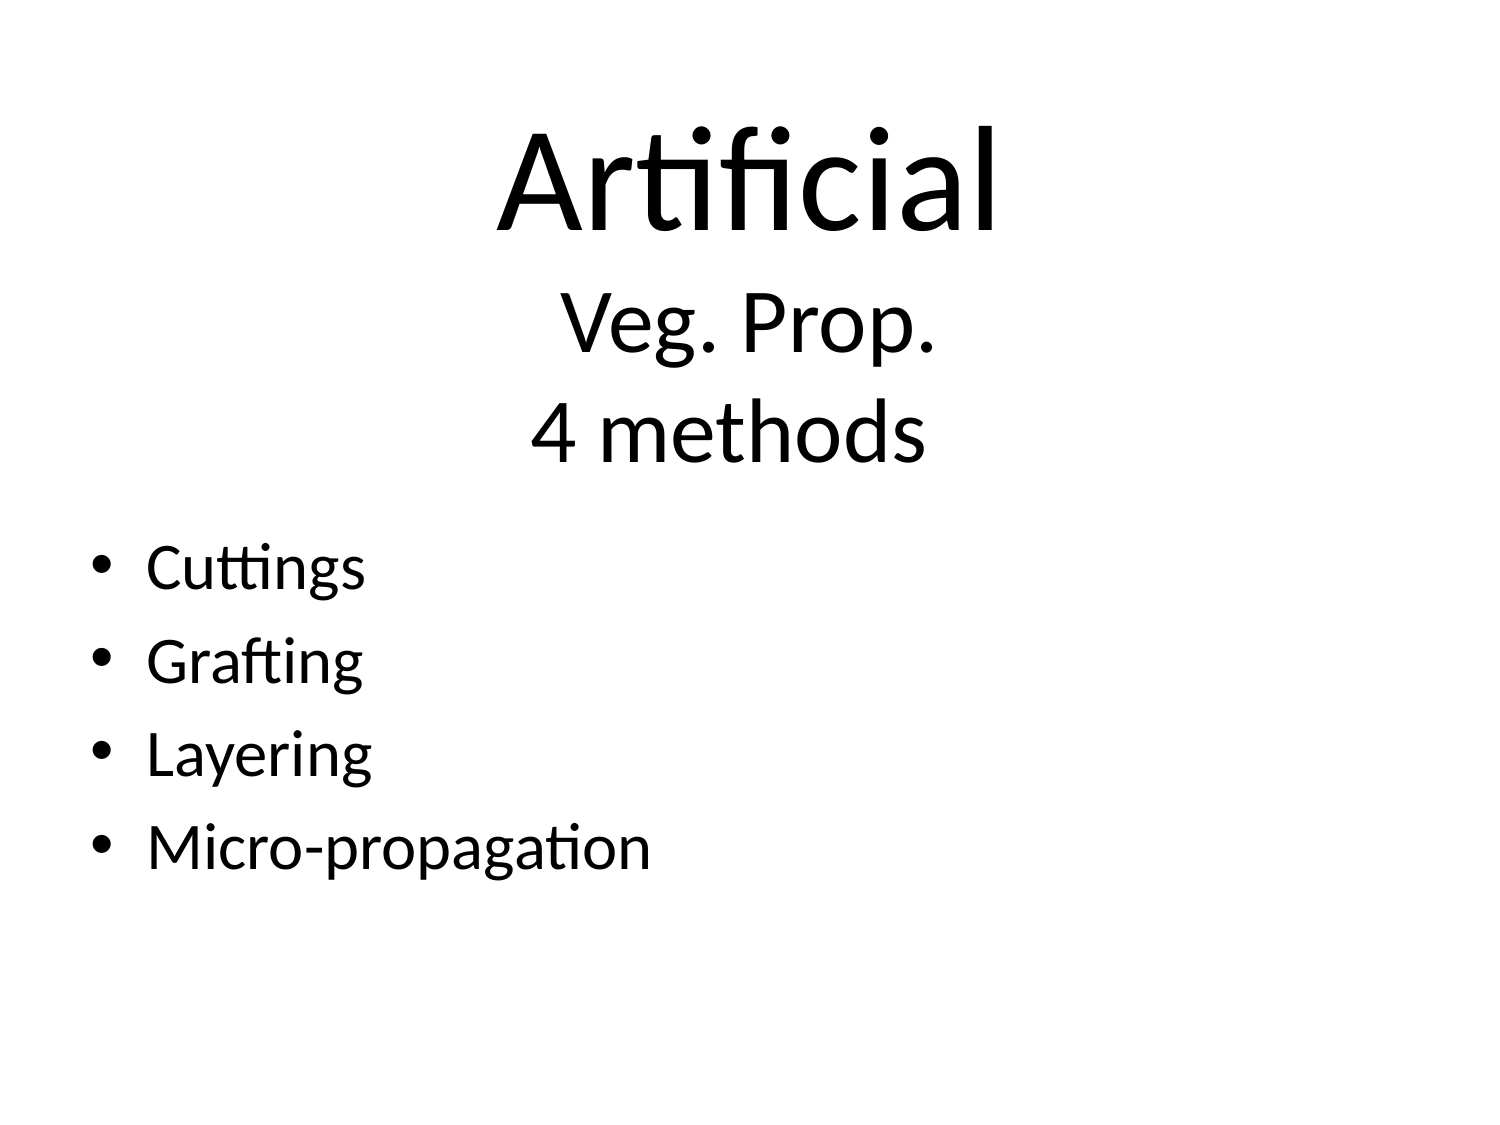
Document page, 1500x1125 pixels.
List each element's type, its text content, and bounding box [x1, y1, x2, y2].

title Artificial Veg. Prop. 4 methods [75, 45, 1425, 515]
list Cuttings Grafting Layering Micro-propagation [75, 515, 1425, 1005]
